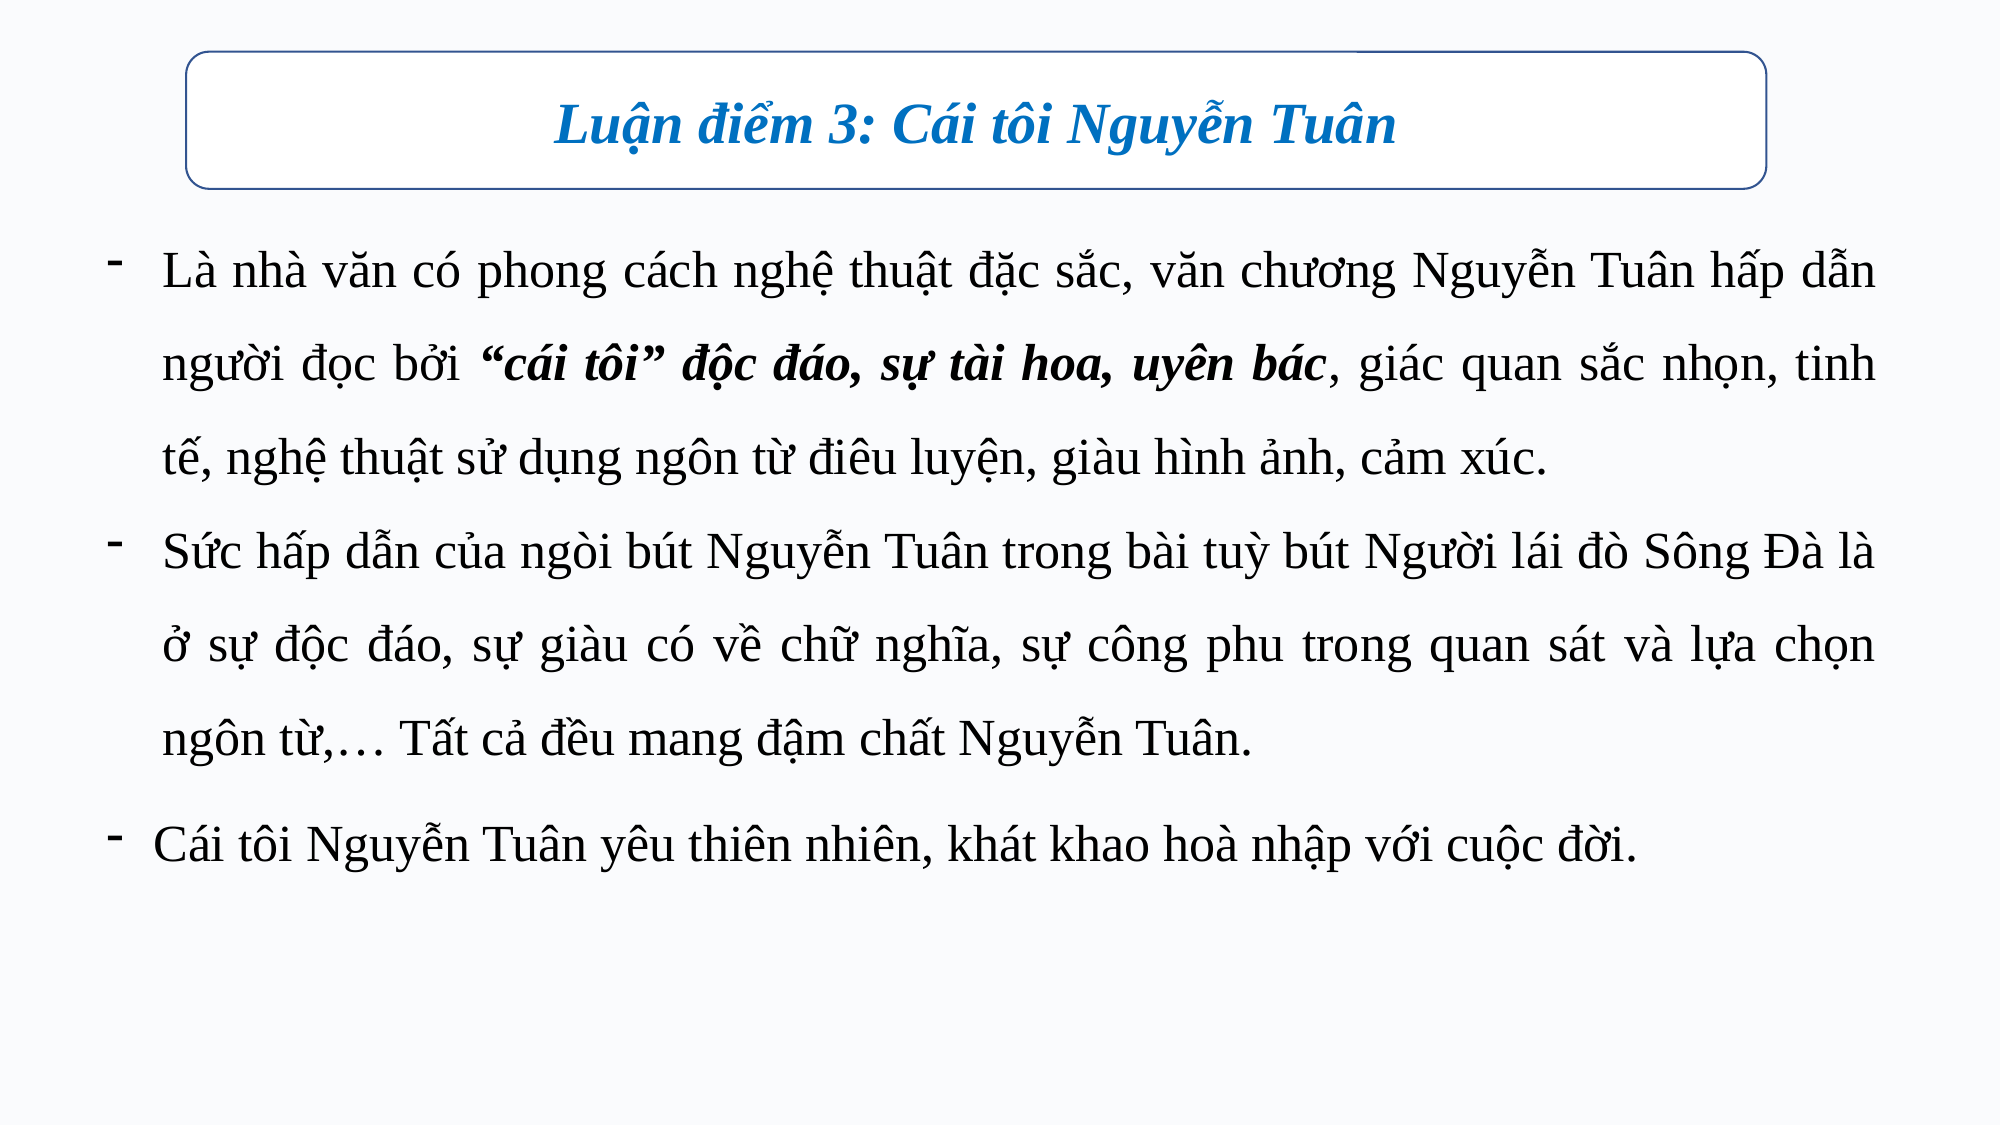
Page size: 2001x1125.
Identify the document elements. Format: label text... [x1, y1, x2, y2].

text_box Luận điểm 3: Cái tôi Nguyễn Tuân [185, 50, 1768, 190]
text_box Là nhà văn có phong cách nghệ thuật đặc sắc, văn chương Nguyễn Tuân hấp dẫn người đọc bởi “cái tôi” độc đáo, sự tài hoa, uyên bác, giác quan sắc nhọn, tinh tế, nghệ thuật sử dụng ngôn từ điêu luyện, giàu hình ảnh, cảm xúc. Sức hấp dẫn của ngòi bút Nguyễn Tuân trong bài tuỳ bút Người lái đò Sông Đà là ở sự độc đáo, sự giàu có về chữ nghĩa, sự công phu trong quan sát và lựa chọn ngôn từ,… Tất cả đều mang đậm chất Nguyễn Tuân. Cái tôi Nguyễn Tuân yêu thiên nhiên, khát khao hoà nhập với cuộc đời. [91, 196, 1892, 880]
